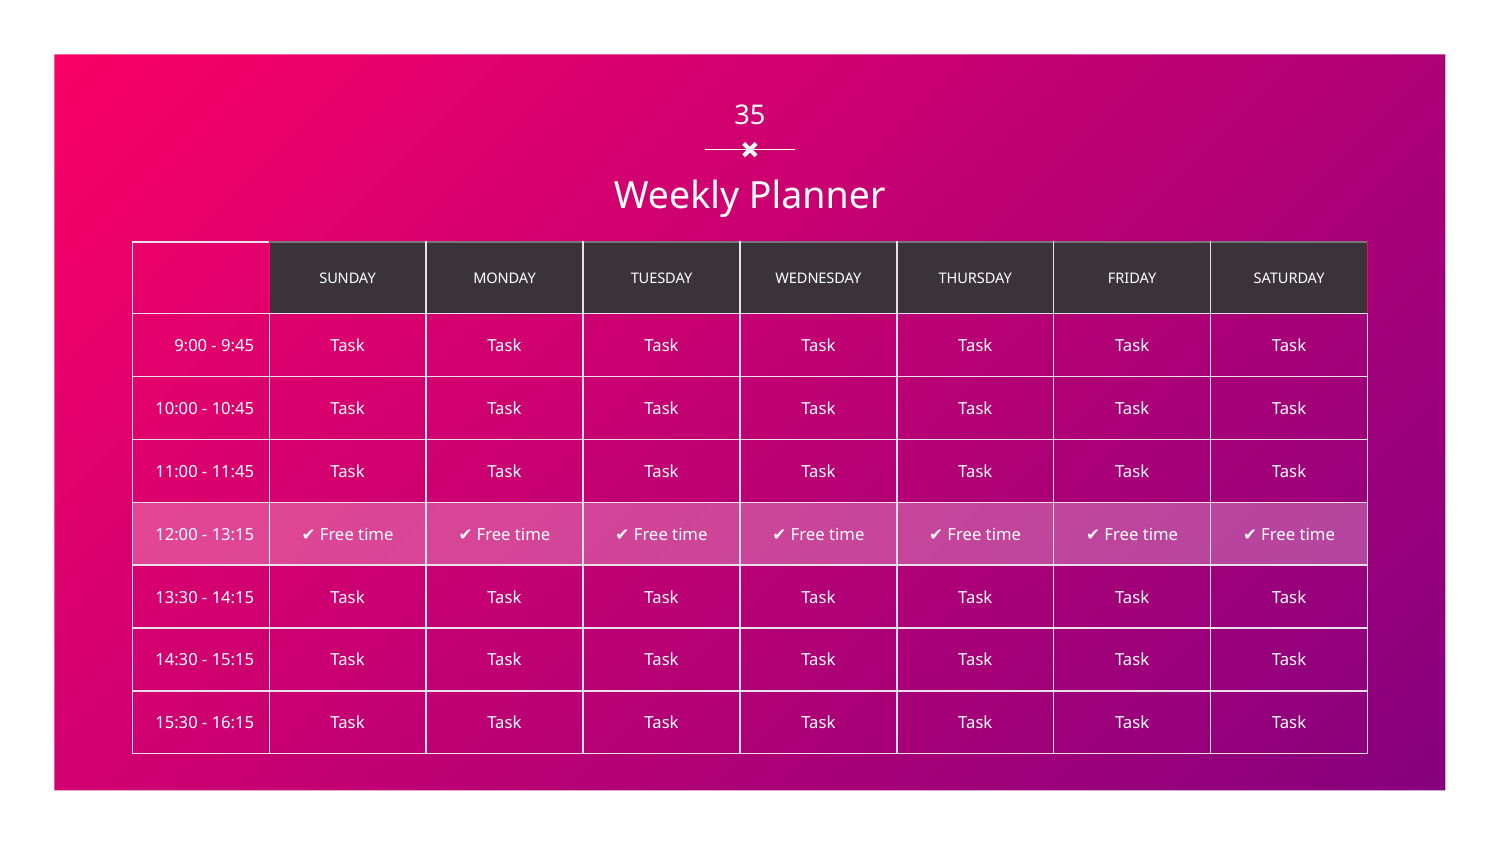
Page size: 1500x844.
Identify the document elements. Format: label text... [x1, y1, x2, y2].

table_cell Task [898, 314, 1053, 376]
table_cell Task [1211, 566, 1367, 627]
table_cell Task [584, 314, 739, 376]
table_cell Task [584, 440, 739, 502]
table_cell Task [741, 629, 896, 690]
table_cell Task [1211, 629, 1367, 690]
table_cell Task [427, 377, 582, 439]
table_cell Task [1054, 566, 1210, 627]
table_cell Task [1211, 314, 1367, 376]
table_cell 10:00 - 10:45 [133, 377, 269, 439]
table_header SUNDAY [270, 243, 425, 313]
table_cell Task [584, 692, 739, 753]
table_cell Task [584, 566, 739, 627]
table_cell Task [898, 629, 1053, 690]
table_cell Task [898, 440, 1053, 502]
title Weekly Planner [53, 161, 1447, 226]
table_cell 11:00 - 11:45 [133, 440, 269, 502]
table_cell Task [1054, 692, 1210, 753]
table_cell 14:30 - 15:15 [133, 629, 269, 690]
table_cell Task [1054, 377, 1210, 439]
table_cell Task [427, 566, 582, 627]
table_cell Task [1211, 440, 1367, 502]
table_cell ✔ Free time [427, 503, 582, 564]
table_cell ✔ Free time [584, 503, 739, 564]
table_cell Task [584, 629, 739, 690]
table_cell Task [1054, 440, 1210, 502]
table_cell Task [427, 629, 582, 690]
table_header SATURDAY [1211, 243, 1367, 313]
table_cell Task [741, 692, 896, 753]
table_cell Task [1054, 314, 1210, 376]
table_cell Task [741, 440, 896, 502]
table_cell ✔ Free time [741, 503, 896, 564]
table_header [133, 243, 269, 313]
table_cell ✔ Free time [1054, 503, 1210, 564]
table_cell Task [1054, 629, 1210, 690]
table_cell Task [270, 377, 425, 439]
table_header THURSDAY [898, 243, 1053, 313]
table_cell ✔ Free time [1211, 503, 1367, 564]
table_cell Task [898, 692, 1053, 753]
table_cell Task [270, 629, 425, 690]
table_cell Task [741, 566, 896, 627]
table_header MONDAY [427, 243, 582, 313]
table_cell Task [270, 314, 425, 376]
table_cell ✔ Free time [270, 503, 425, 564]
table_cell Task [427, 440, 582, 502]
table_cell Task [898, 566, 1053, 627]
table_header FRIDAY [1054, 243, 1210, 313]
table_cell Task [427, 314, 582, 376]
table_cell Task [270, 440, 425, 502]
table_header WEDNESDAY [741, 243, 896, 313]
table_cell ✔ Free time [898, 503, 1053, 564]
table_cell Task [270, 566, 425, 627]
table_cell 9:00 - 9:45 [133, 314, 269, 376]
table_cell Task [270, 692, 425, 753]
table_cell 15:30 - 16:15 [133, 692, 269, 753]
slide_number ‹#› [705, 83, 795, 149]
table_cell 13:30 - 14:15 [133, 566, 269, 627]
table_cell Task [427, 692, 582, 753]
table_cell Task [1211, 377, 1367, 439]
table_cell Task [741, 314, 896, 376]
table_cell 12:00 - 13:15 [133, 503, 269, 564]
table_header TUESDAY [584, 243, 739, 313]
table_cell Task [741, 377, 896, 439]
table_cell Task [1211, 692, 1367, 753]
table_cell Task [898, 377, 1053, 439]
table_cell Task [584, 377, 739, 439]
